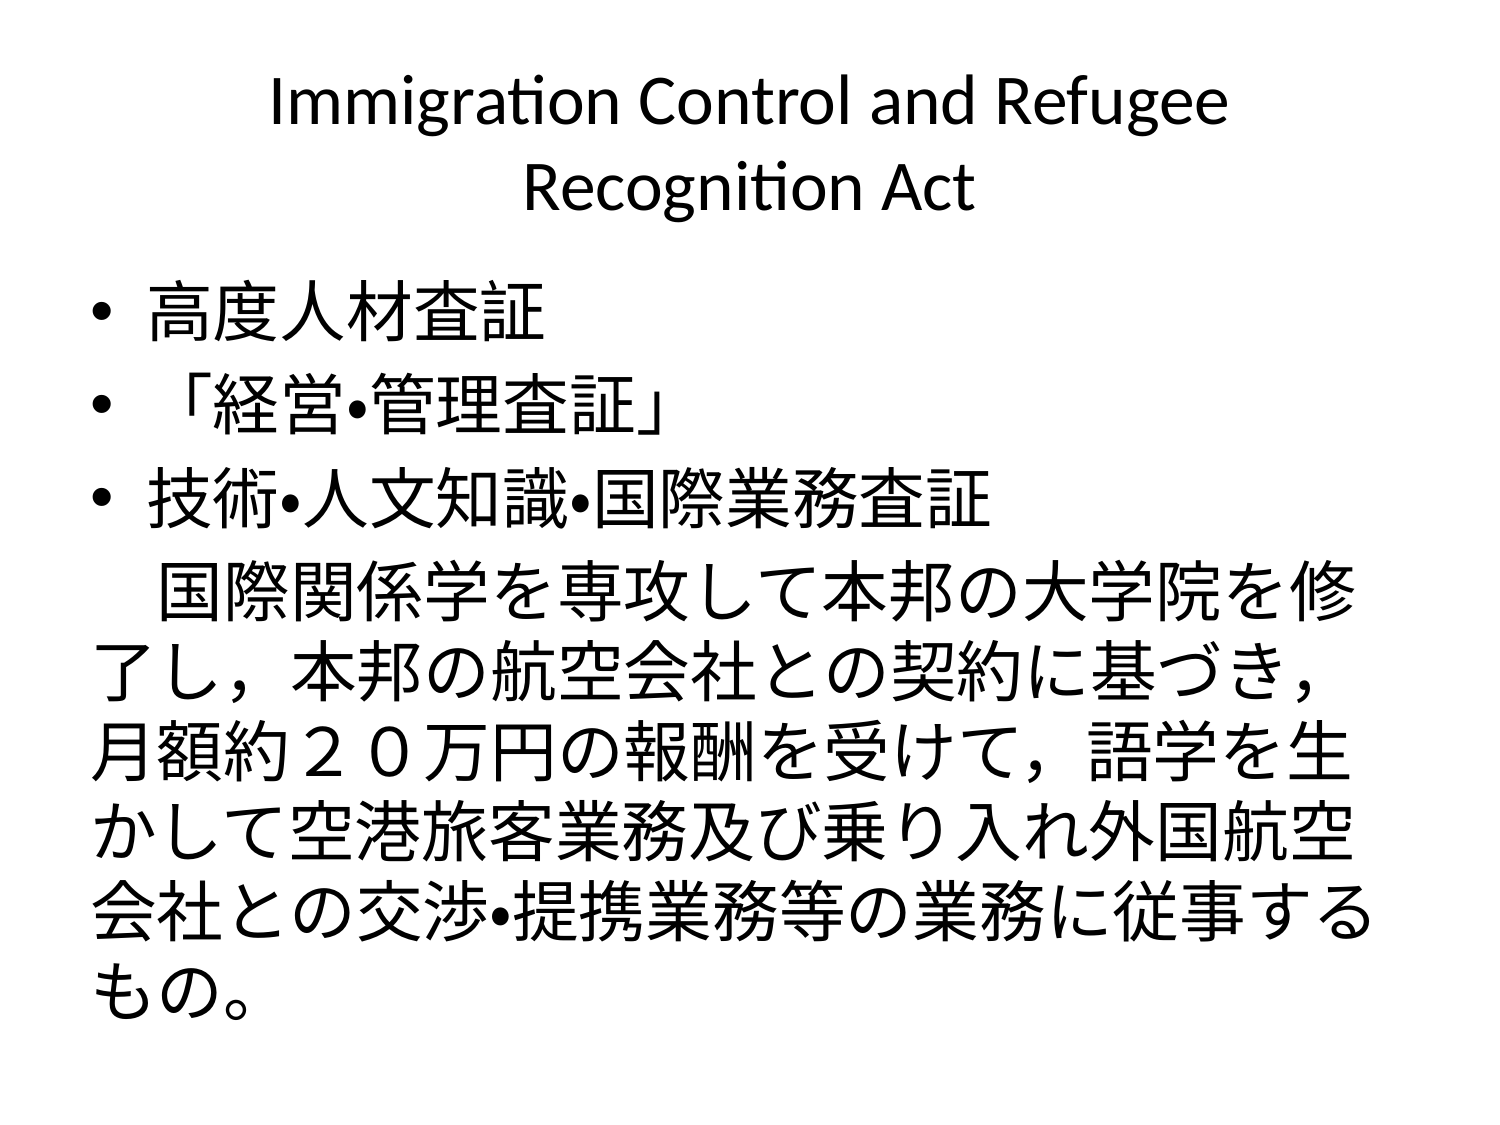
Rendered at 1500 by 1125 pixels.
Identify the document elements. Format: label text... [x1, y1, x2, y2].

title Immigration Control and Refugee Recognition Act [75, 45, 1425, 233]
list 高度人材査証 「経営・管理査証」 技術・人文知識・国際業務査証 国際関係学を専攻して本邦の大学院を修了し，本邦の航空会社との契約に基づき，月額約２０万円の報酬を受けて，語学を生かして空港旅客業務及び乗り入れ外国航空会社との交渉・提携業務等の業務に従事するもの。 [75, 262, 1425, 1005]
